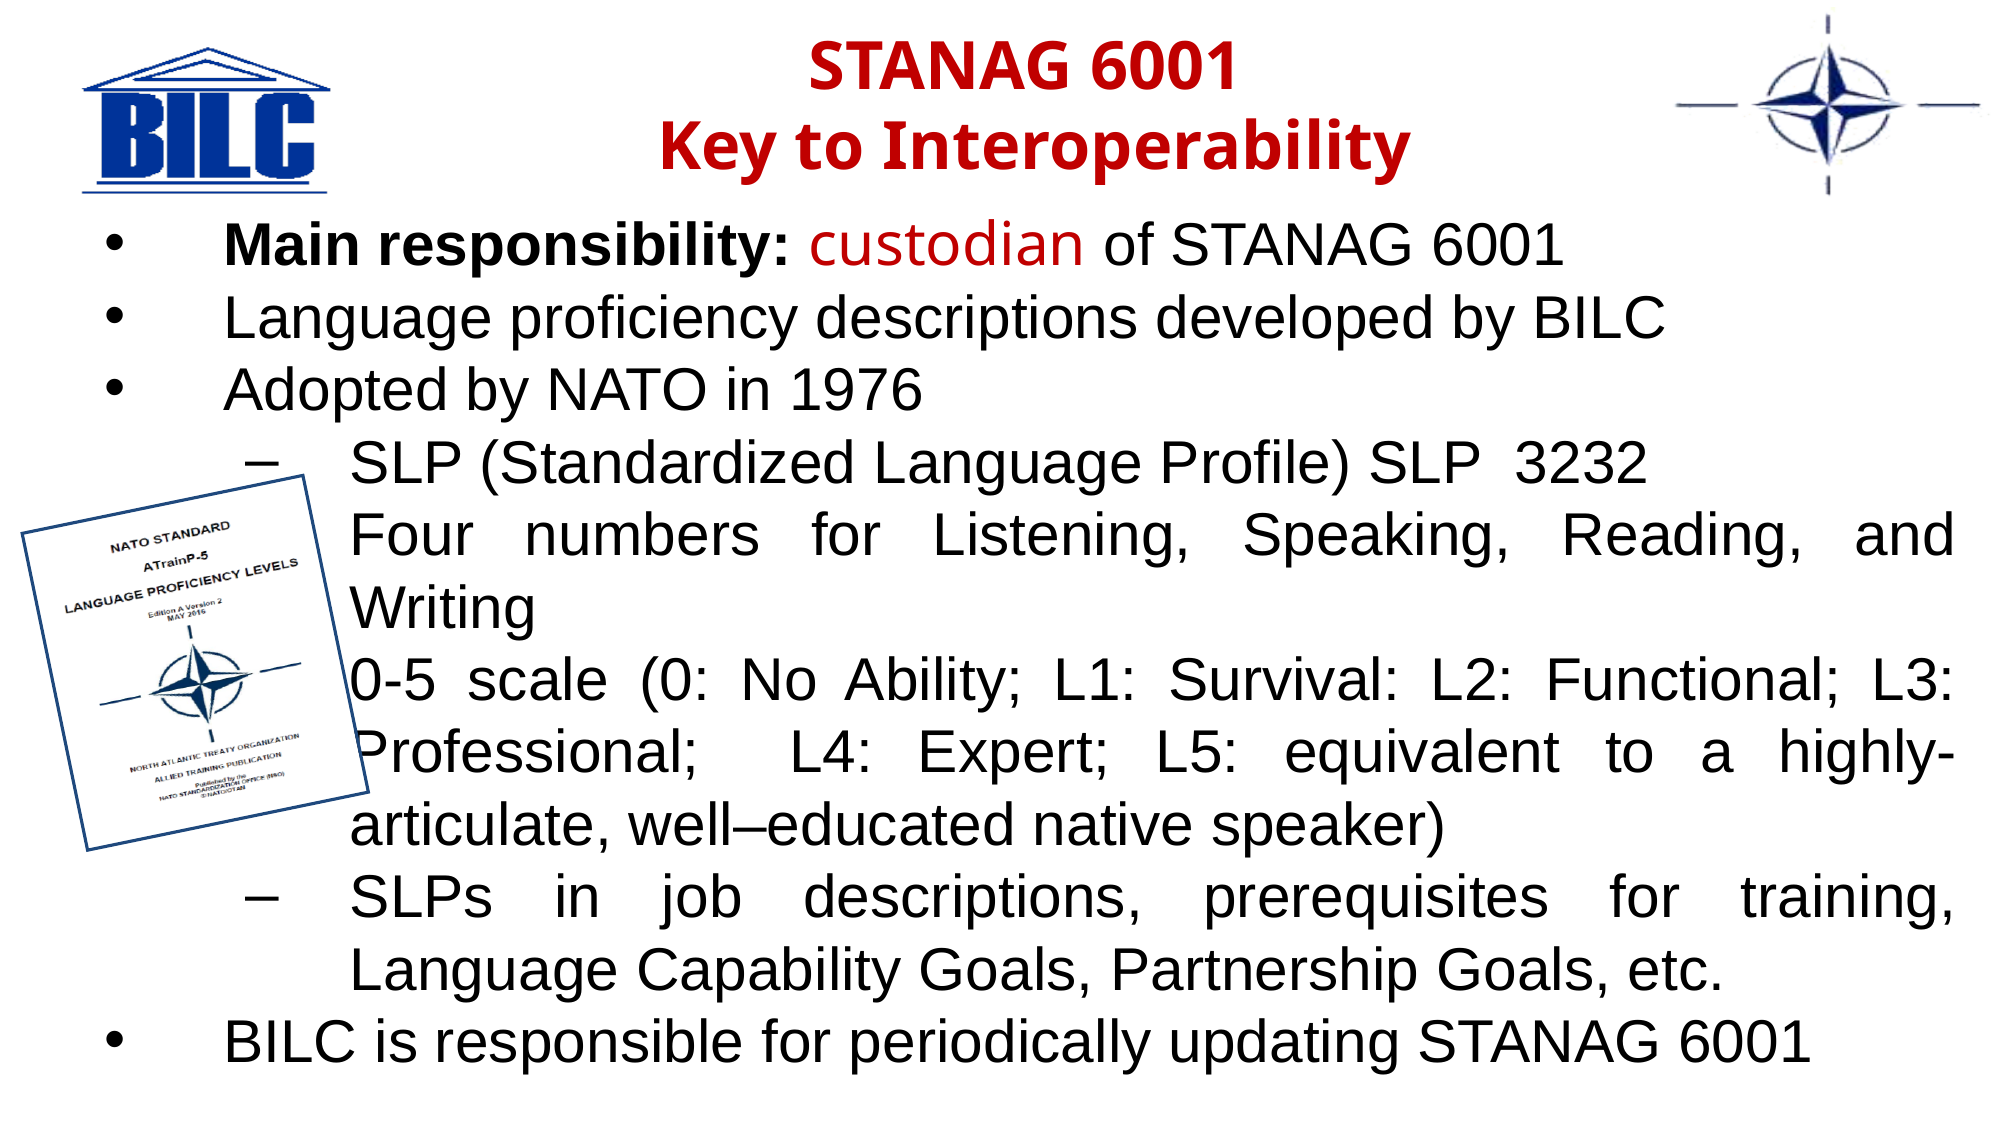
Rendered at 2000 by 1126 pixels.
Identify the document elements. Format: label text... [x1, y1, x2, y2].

picture [1652, 7, 2000, 207]
picture [79, 45, 334, 196]
title STANAG 6001 Key to Interoperability [196, 19, 1873, 138]
list Main responsibility: custodian of STANAG 6001 Language proficiency descriptions developed by BILC Adopted by NATO in 1976 SLP (Standardized Language Profile) SLP 3232 Four numbers for Listening, Speaking, Reading, and Writing 0-5 scale (0: No Ability; L1: Survival: L2: Functional; L3: Professional; L4: Expert; L5: equivalent to a highly-articulate, well–educated native speaker) SLPs in job descriptions, prerequisites for training, Language Capability Goals, Partnership Goals, etc. BILC is responsible for periodically updating STANAG 6001 [86, 196, 1977, 1095]
picture [25, 478, 366, 848]
